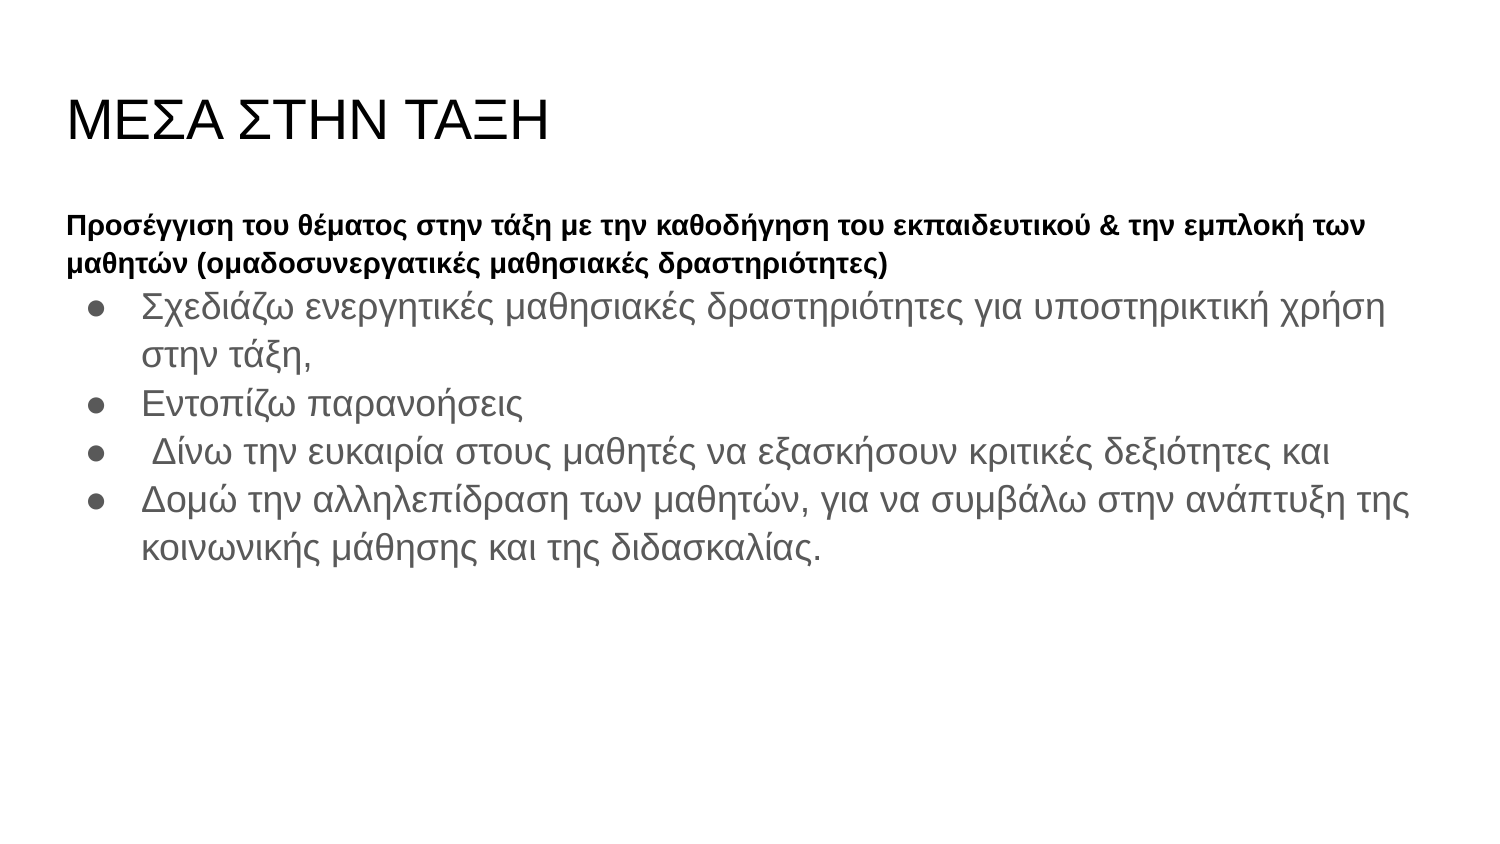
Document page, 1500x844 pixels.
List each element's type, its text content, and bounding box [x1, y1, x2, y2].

list Προσέγγιση του θέματος στην τάξη με την καθοδήγηση του εκπαιδευτικού & την εμπλοκή των μαθητών (ομαδοσυνεργατικές μαθησιακές δραστηριότητες) Σχεδιάζω ενεργητικές μαθησιακές δραστηριότητες για υποστηρικτική χρήση στην τάξη, Εντοπίζω παρανοήσεις Δίνω την ευκαιρία στους μαθητές να εξασκήσουν κριτικές δεξιότητες και Δομώ την αλληλεπίδραση των μαθητών, για να συμβάλω στην ανάπτυξη της κοινωνικής μάθησης και της διδασκαλίας. [51, 189, 1449, 750]
title ΜΕΣΑ ΣΤΗΝ ΤΑΞΗ [51, 72, 1449, 167]
